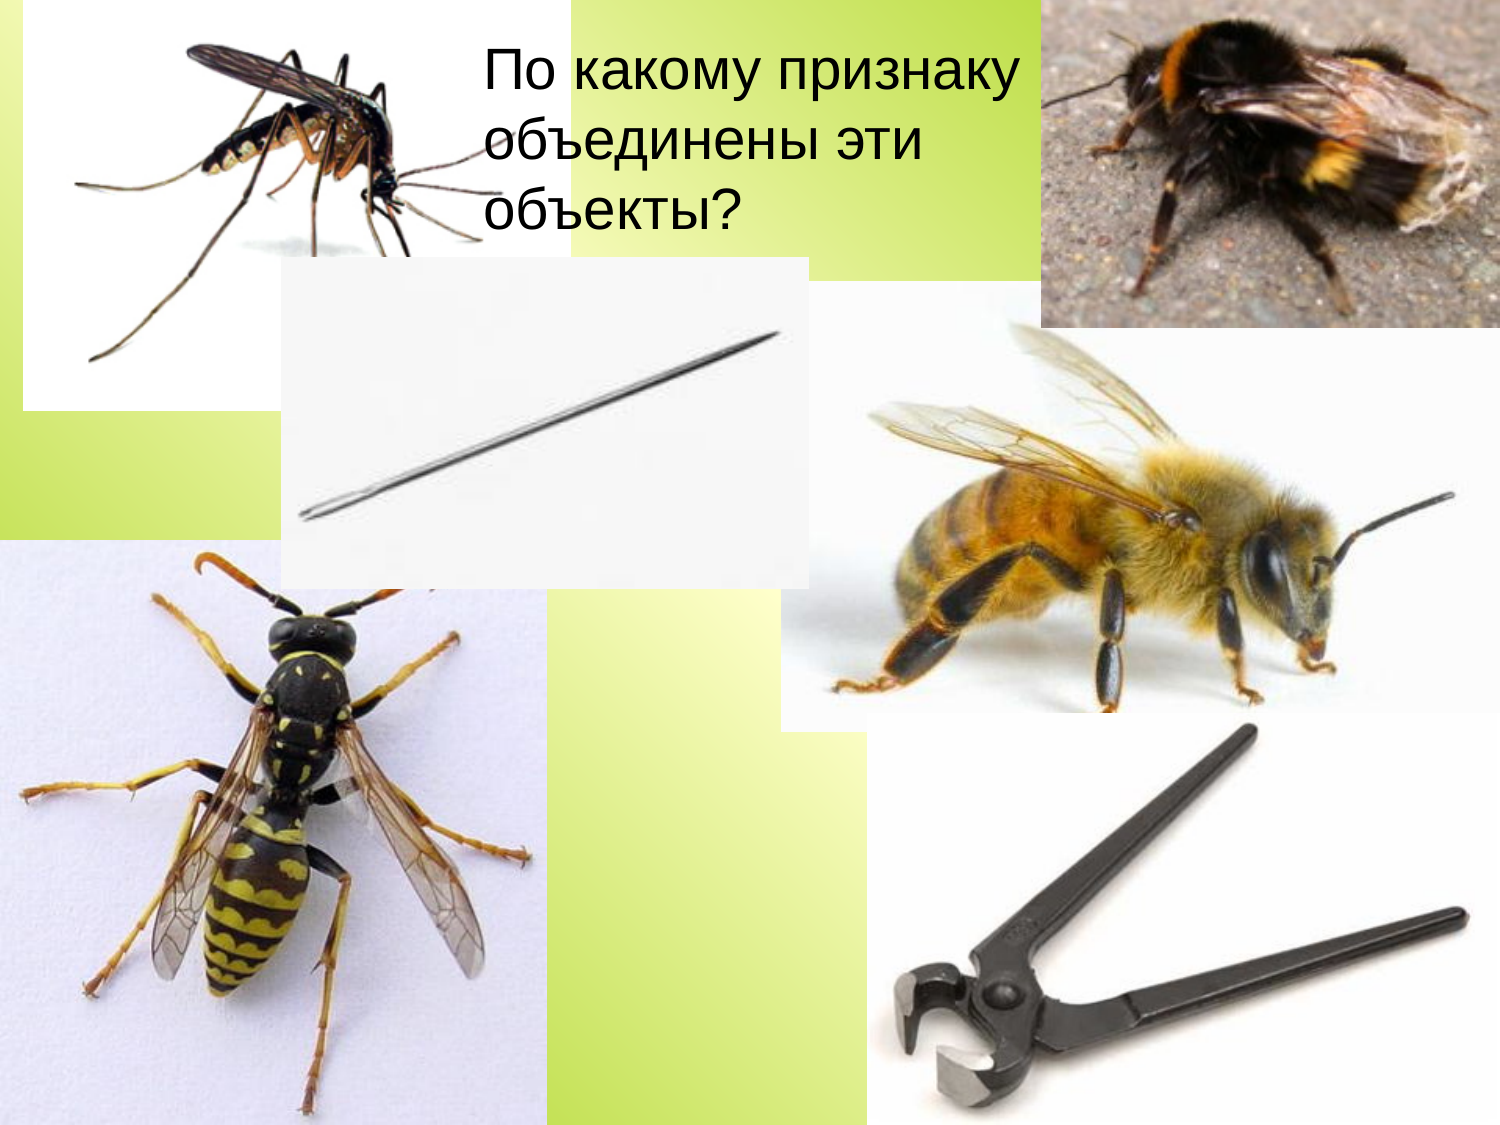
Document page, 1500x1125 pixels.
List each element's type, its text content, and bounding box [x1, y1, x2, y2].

picture [0, 0, 1500, 1125]
text_box По какому признаку объединены эти объекты? [574, 23, 1035, 249]
